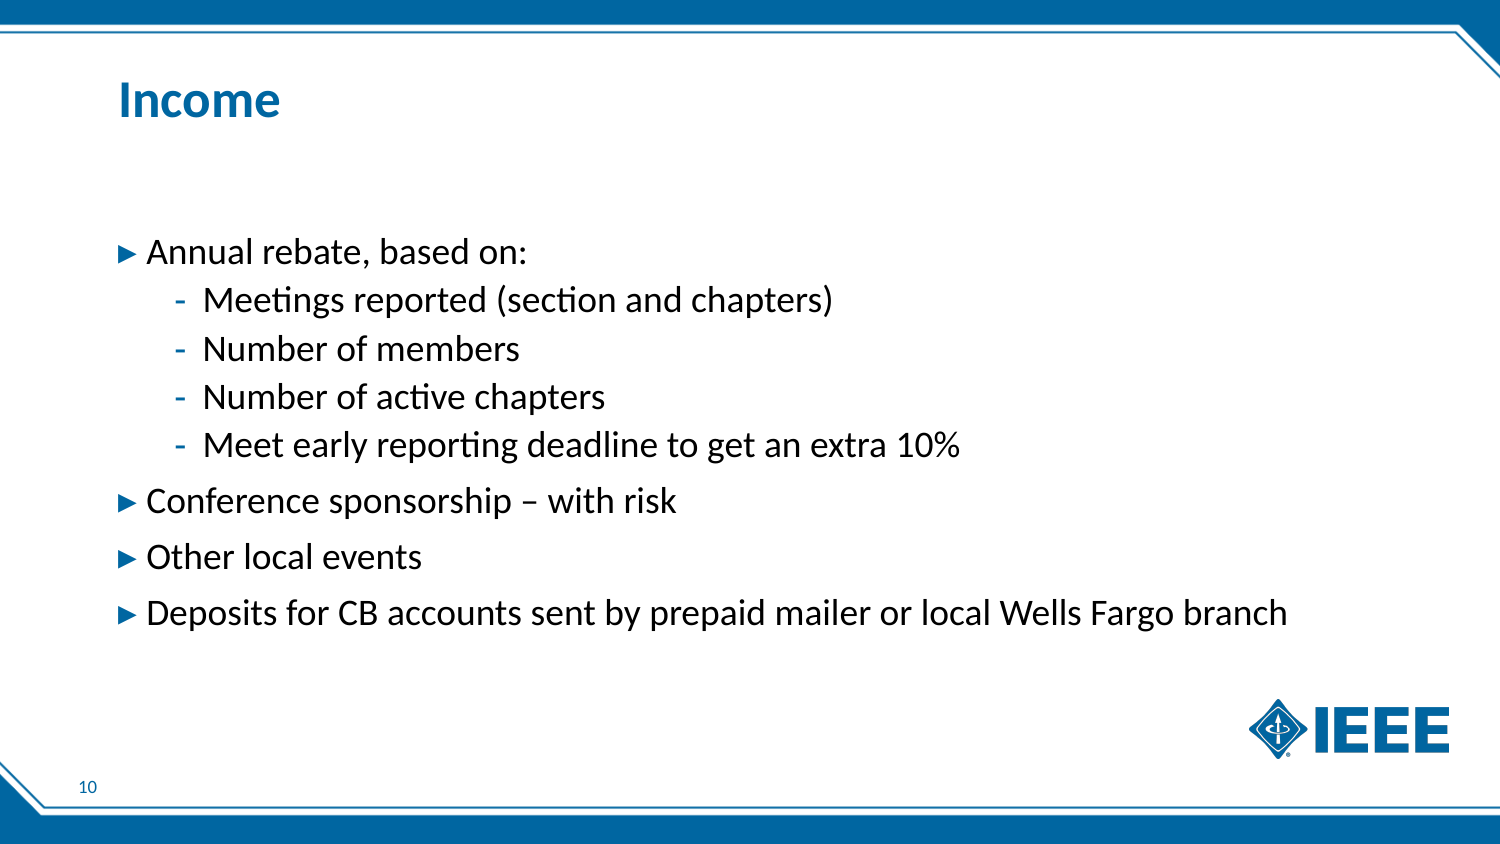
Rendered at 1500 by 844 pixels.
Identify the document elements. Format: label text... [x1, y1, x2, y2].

title Income [103, 68, 1397, 137]
slide_number 10 [63, 763, 143, 809]
picture [0, 699, 1500, 844]
list Annual rebate, based on: Meetings reported (section and chapters) Number of members Number of active chapters Meet early reporting deadline to get an extra 10% Conference sponsorship – with risk Other local events Deposits for CB accounts sent by prepaid mailer or local Wells Fargo branch [103, 224, 1397, 710]
picture [0, 0, 1500, 102]
